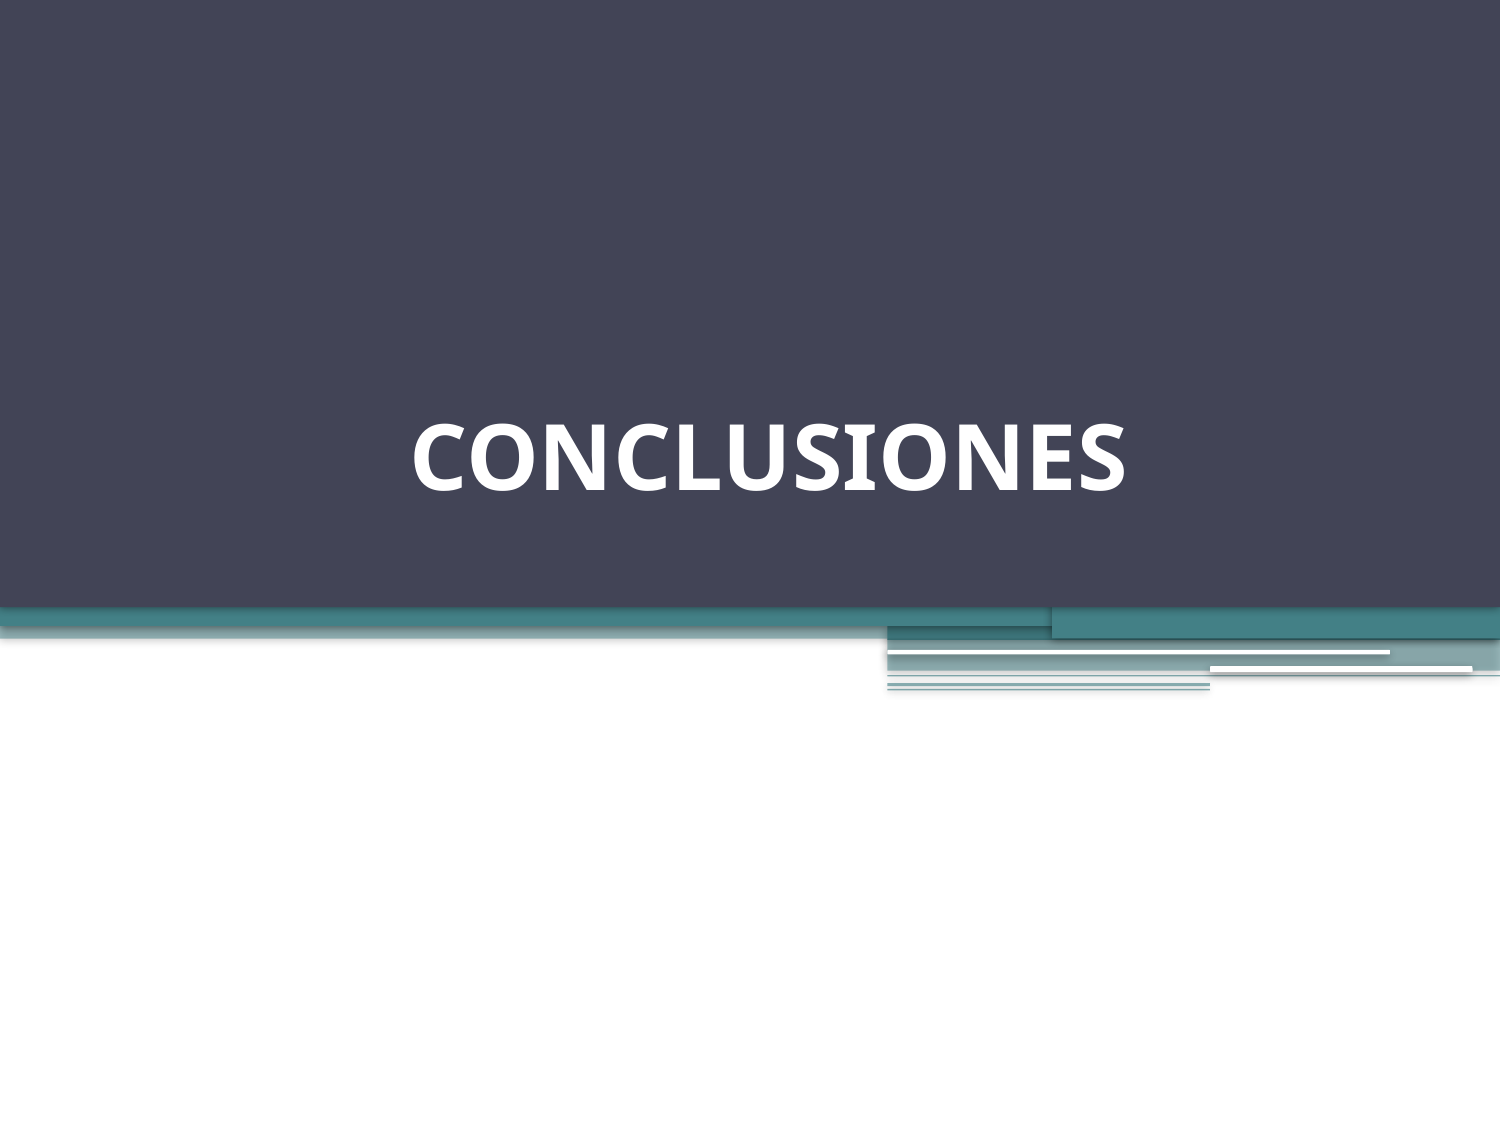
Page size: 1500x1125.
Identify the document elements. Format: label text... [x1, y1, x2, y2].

title CONCLUSIONES [75, 275, 1463, 517]
